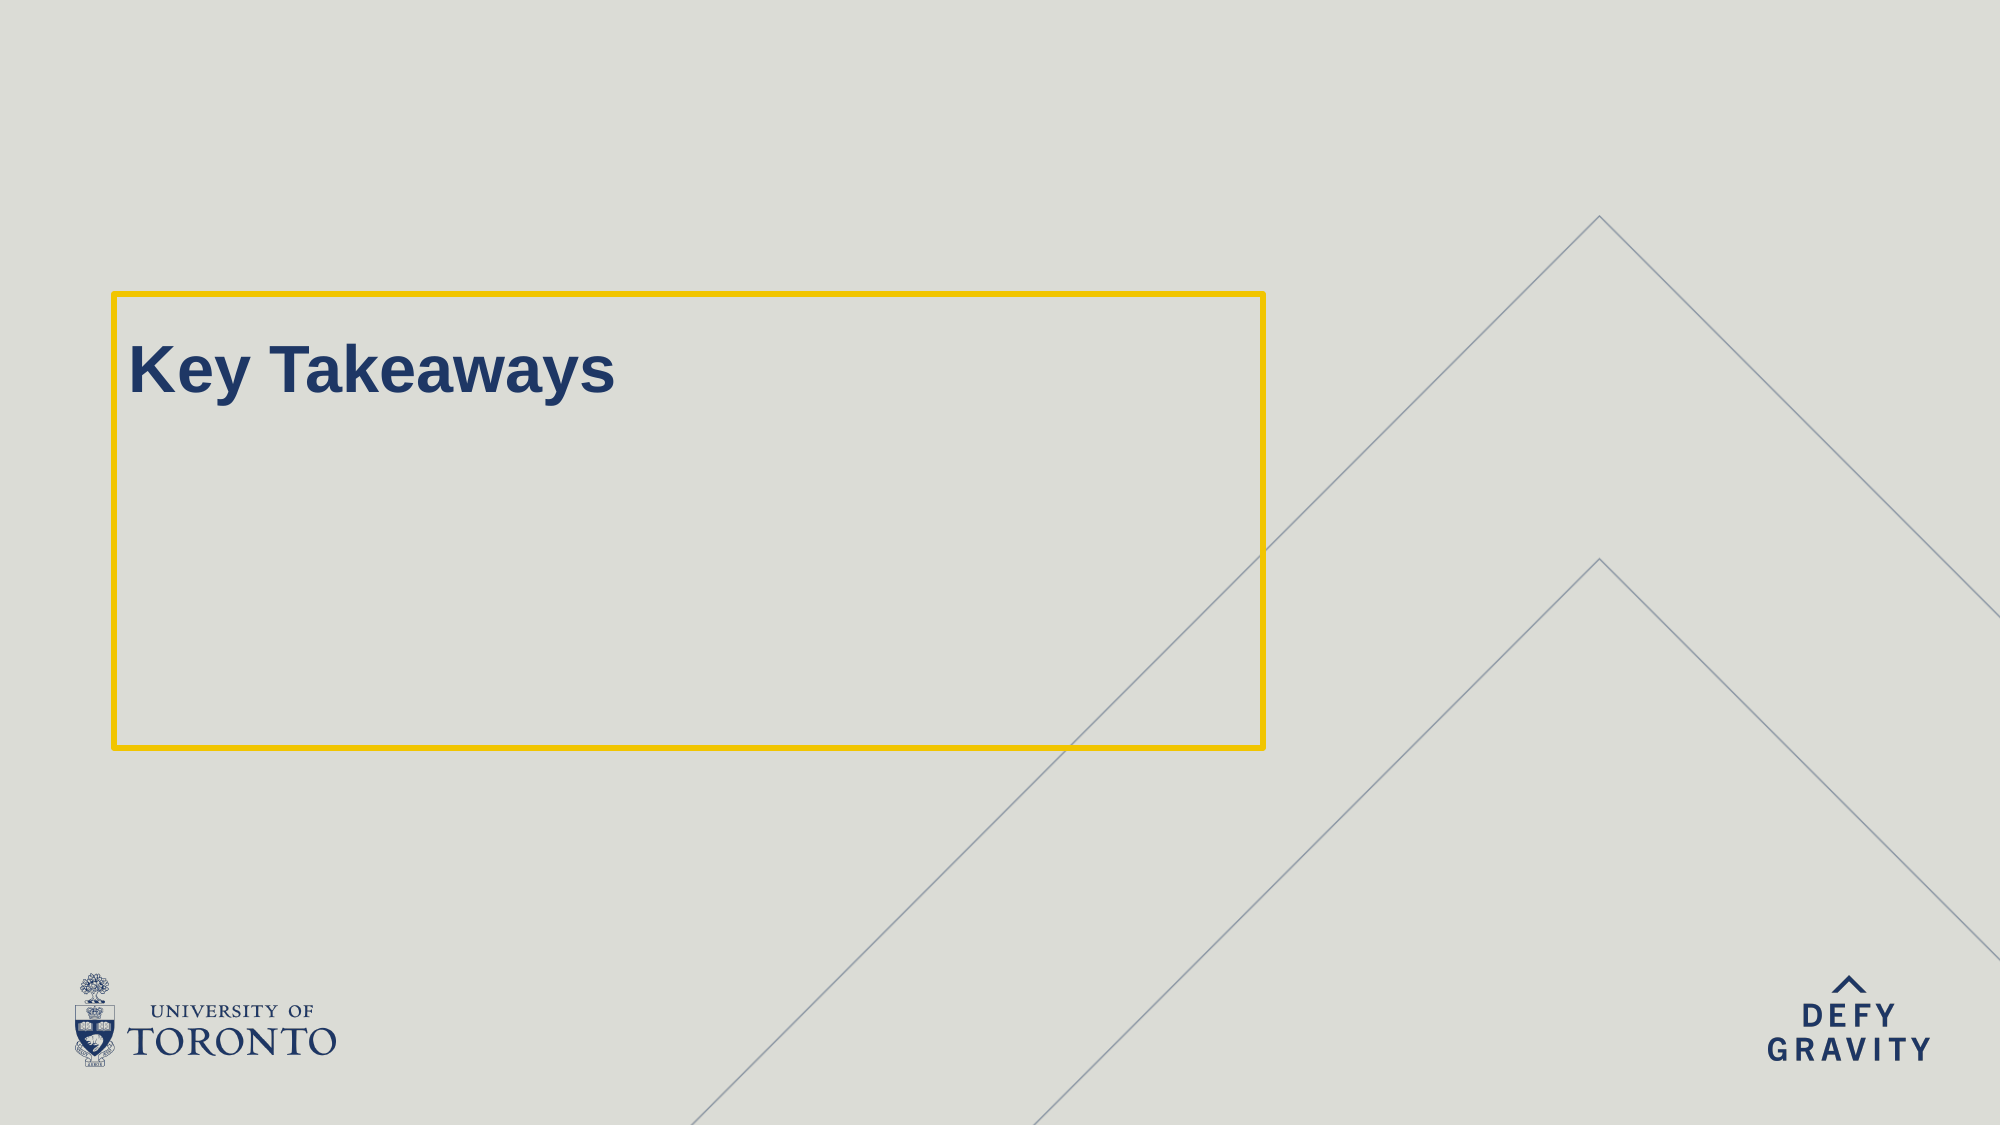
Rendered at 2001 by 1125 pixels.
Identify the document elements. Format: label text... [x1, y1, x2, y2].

picture [1768, 975, 1930, 1061]
picture [75, 973, 336, 1067]
title Key Takeaways [111, 291, 1266, 751]
